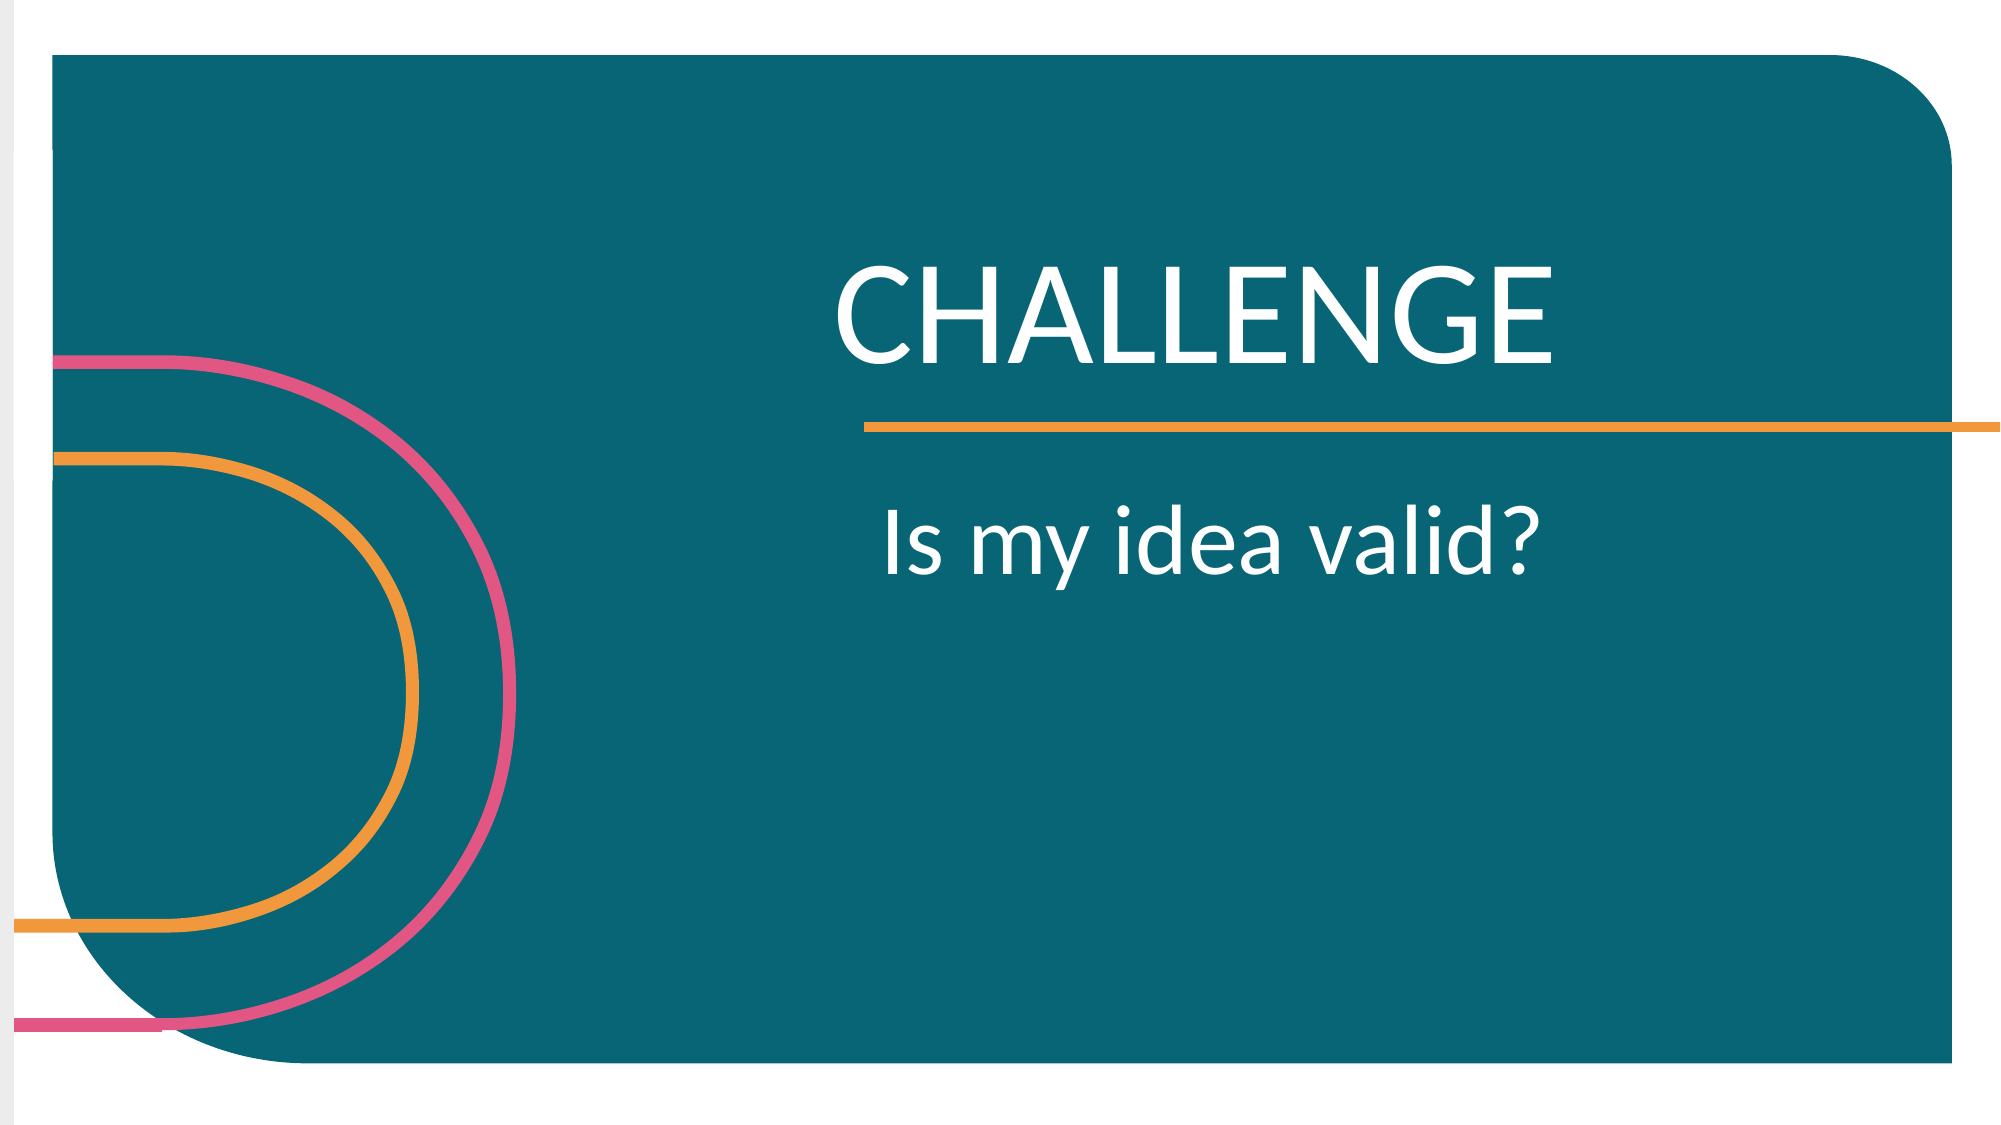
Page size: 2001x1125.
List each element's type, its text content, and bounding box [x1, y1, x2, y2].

list CHALLENGE [819, 226, 1579, 322]
list Is my idea valid? [865, 480, 1852, 984]
